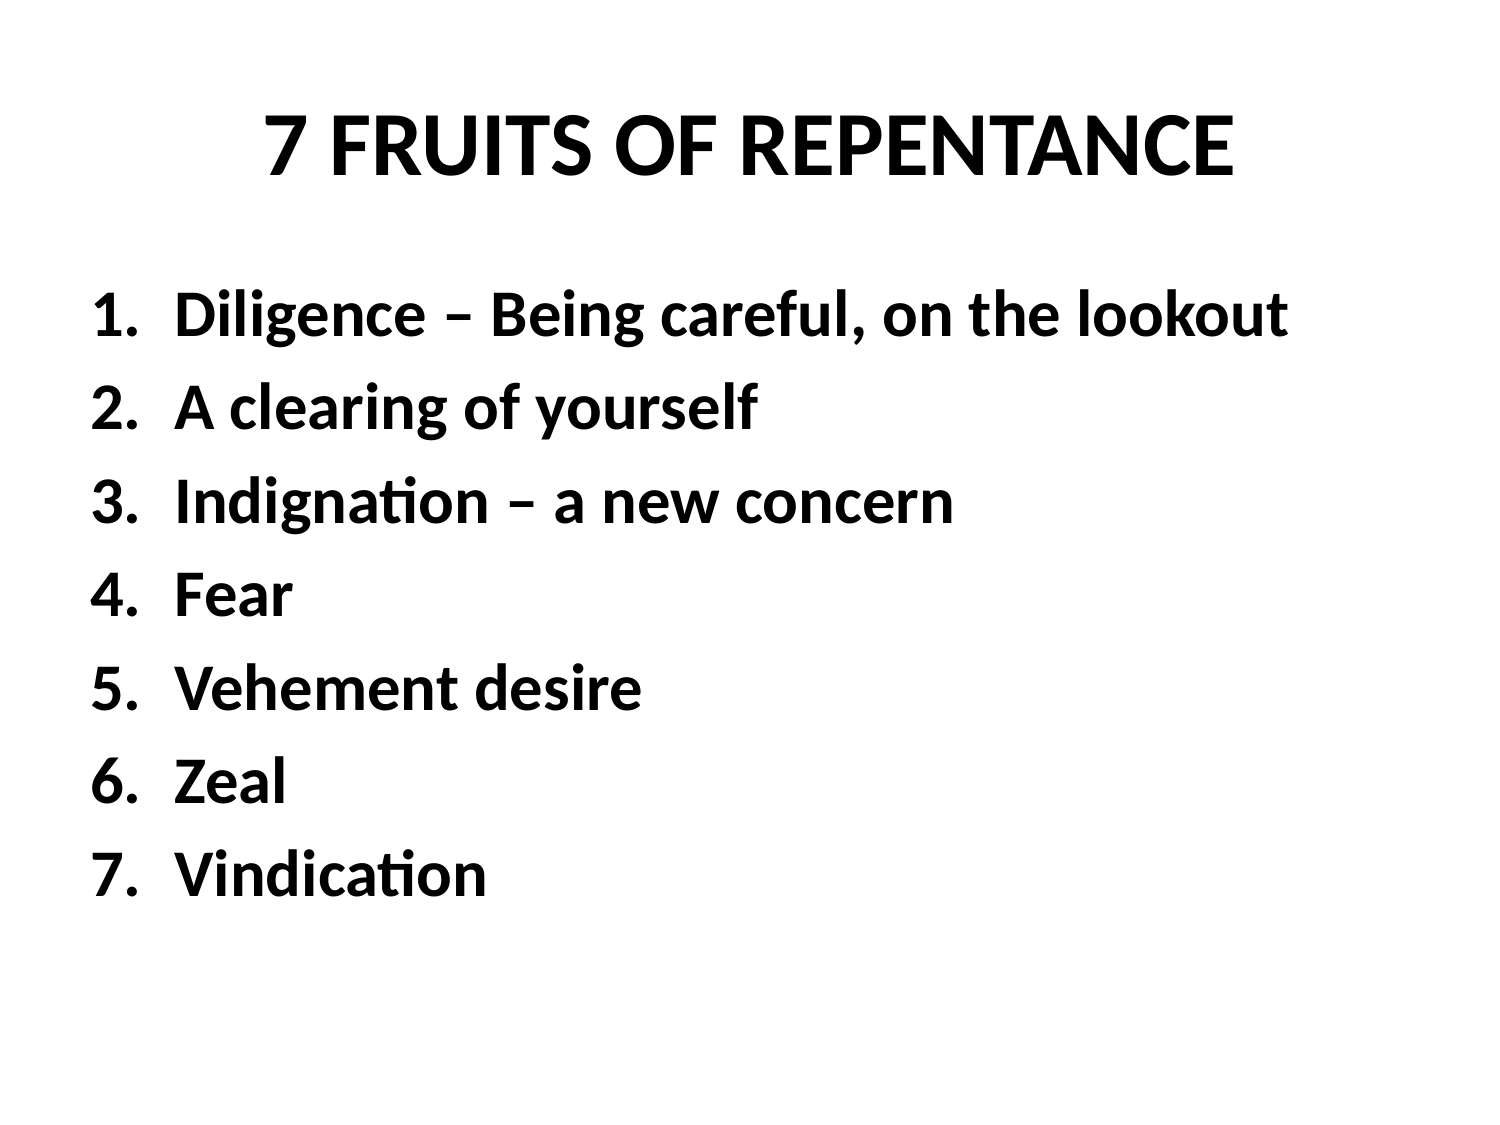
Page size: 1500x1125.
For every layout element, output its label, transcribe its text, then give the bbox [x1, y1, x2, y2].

title 7 FRUITS OF REPENTANCE [75, 45, 1425, 233]
list Diligence – Being careful, on the lookout A clearing of yourself Indignation – a new concern Fear Vehement desire Zeal Vindication [75, 262, 1425, 1005]
